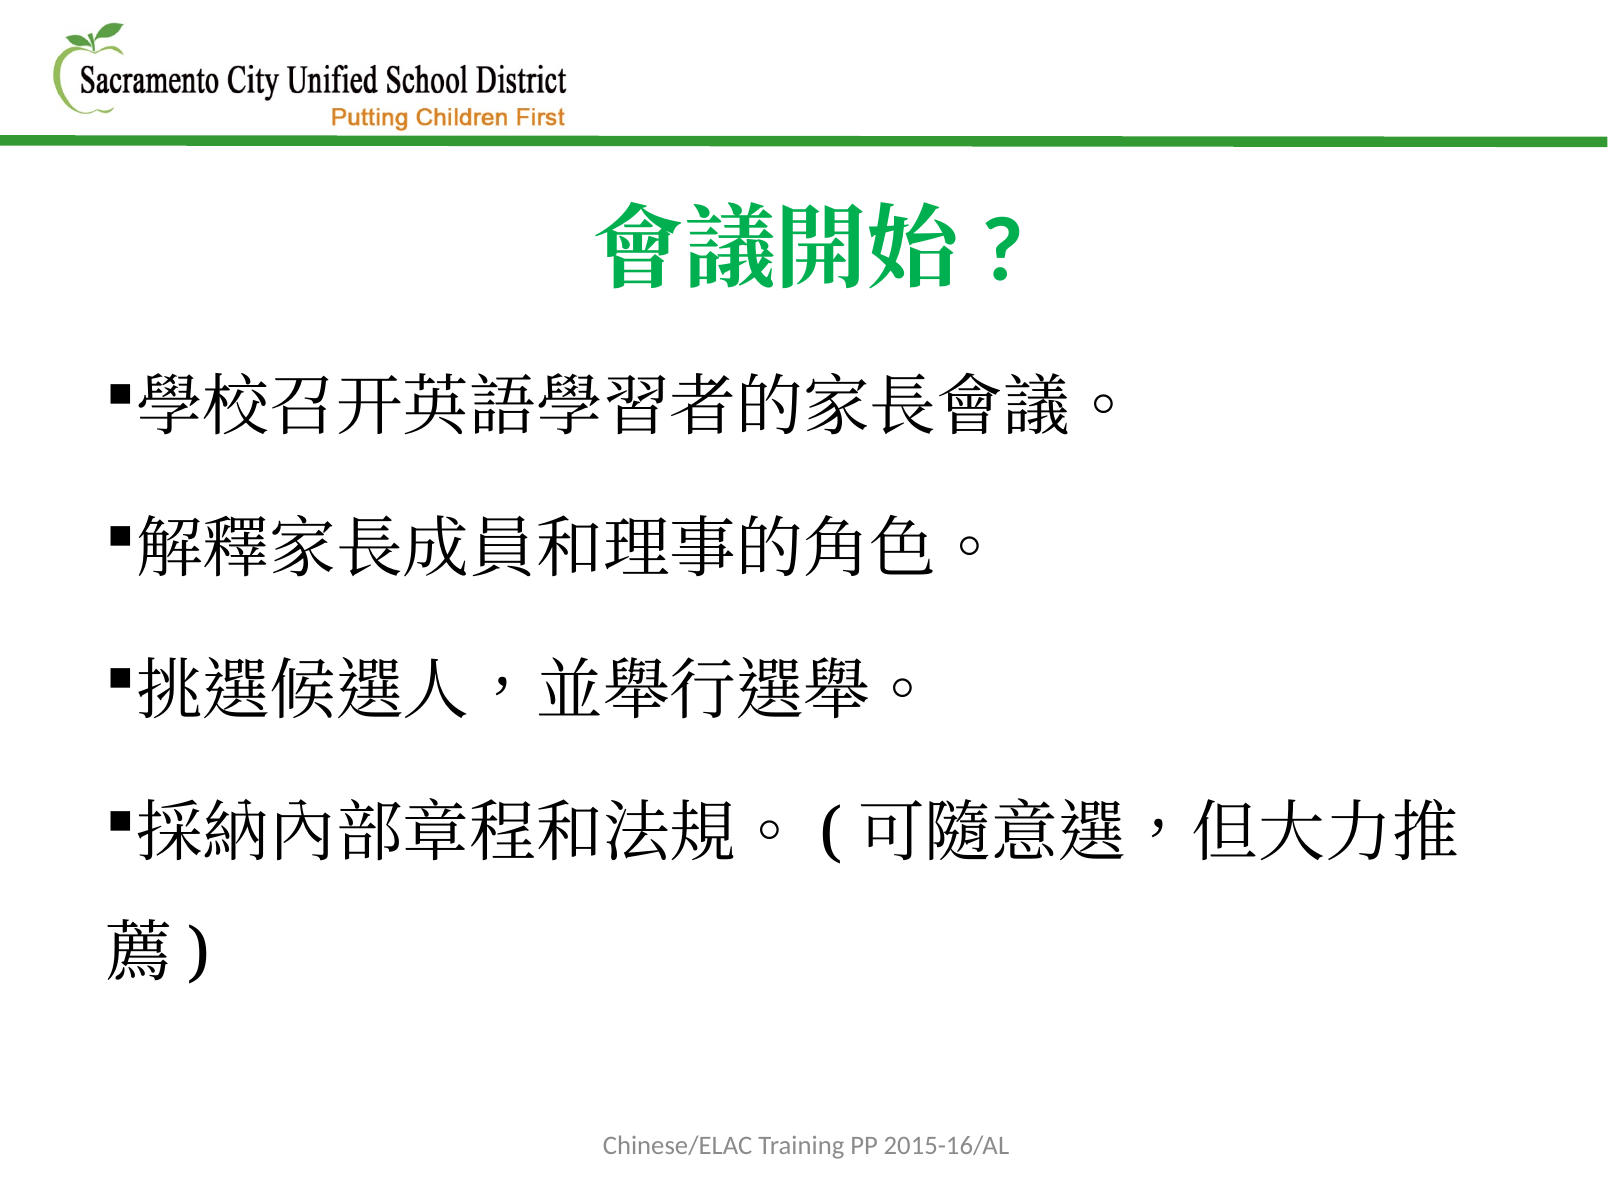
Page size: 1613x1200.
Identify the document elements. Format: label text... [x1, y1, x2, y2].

list 會議開始? 學校召开英語學習者的家長會議。 解釋家長成員和理事的角色。 挑選候選人，並舉行選舉。 採納內部章程和法規。(可隨意選，但大力推薦) [82, 193, 1527, 1128]
picture [0, 3, 578, 135]
footer Chinese/ELAC Training PP 2015-16/AL [534, 1112, 1079, 1177]
